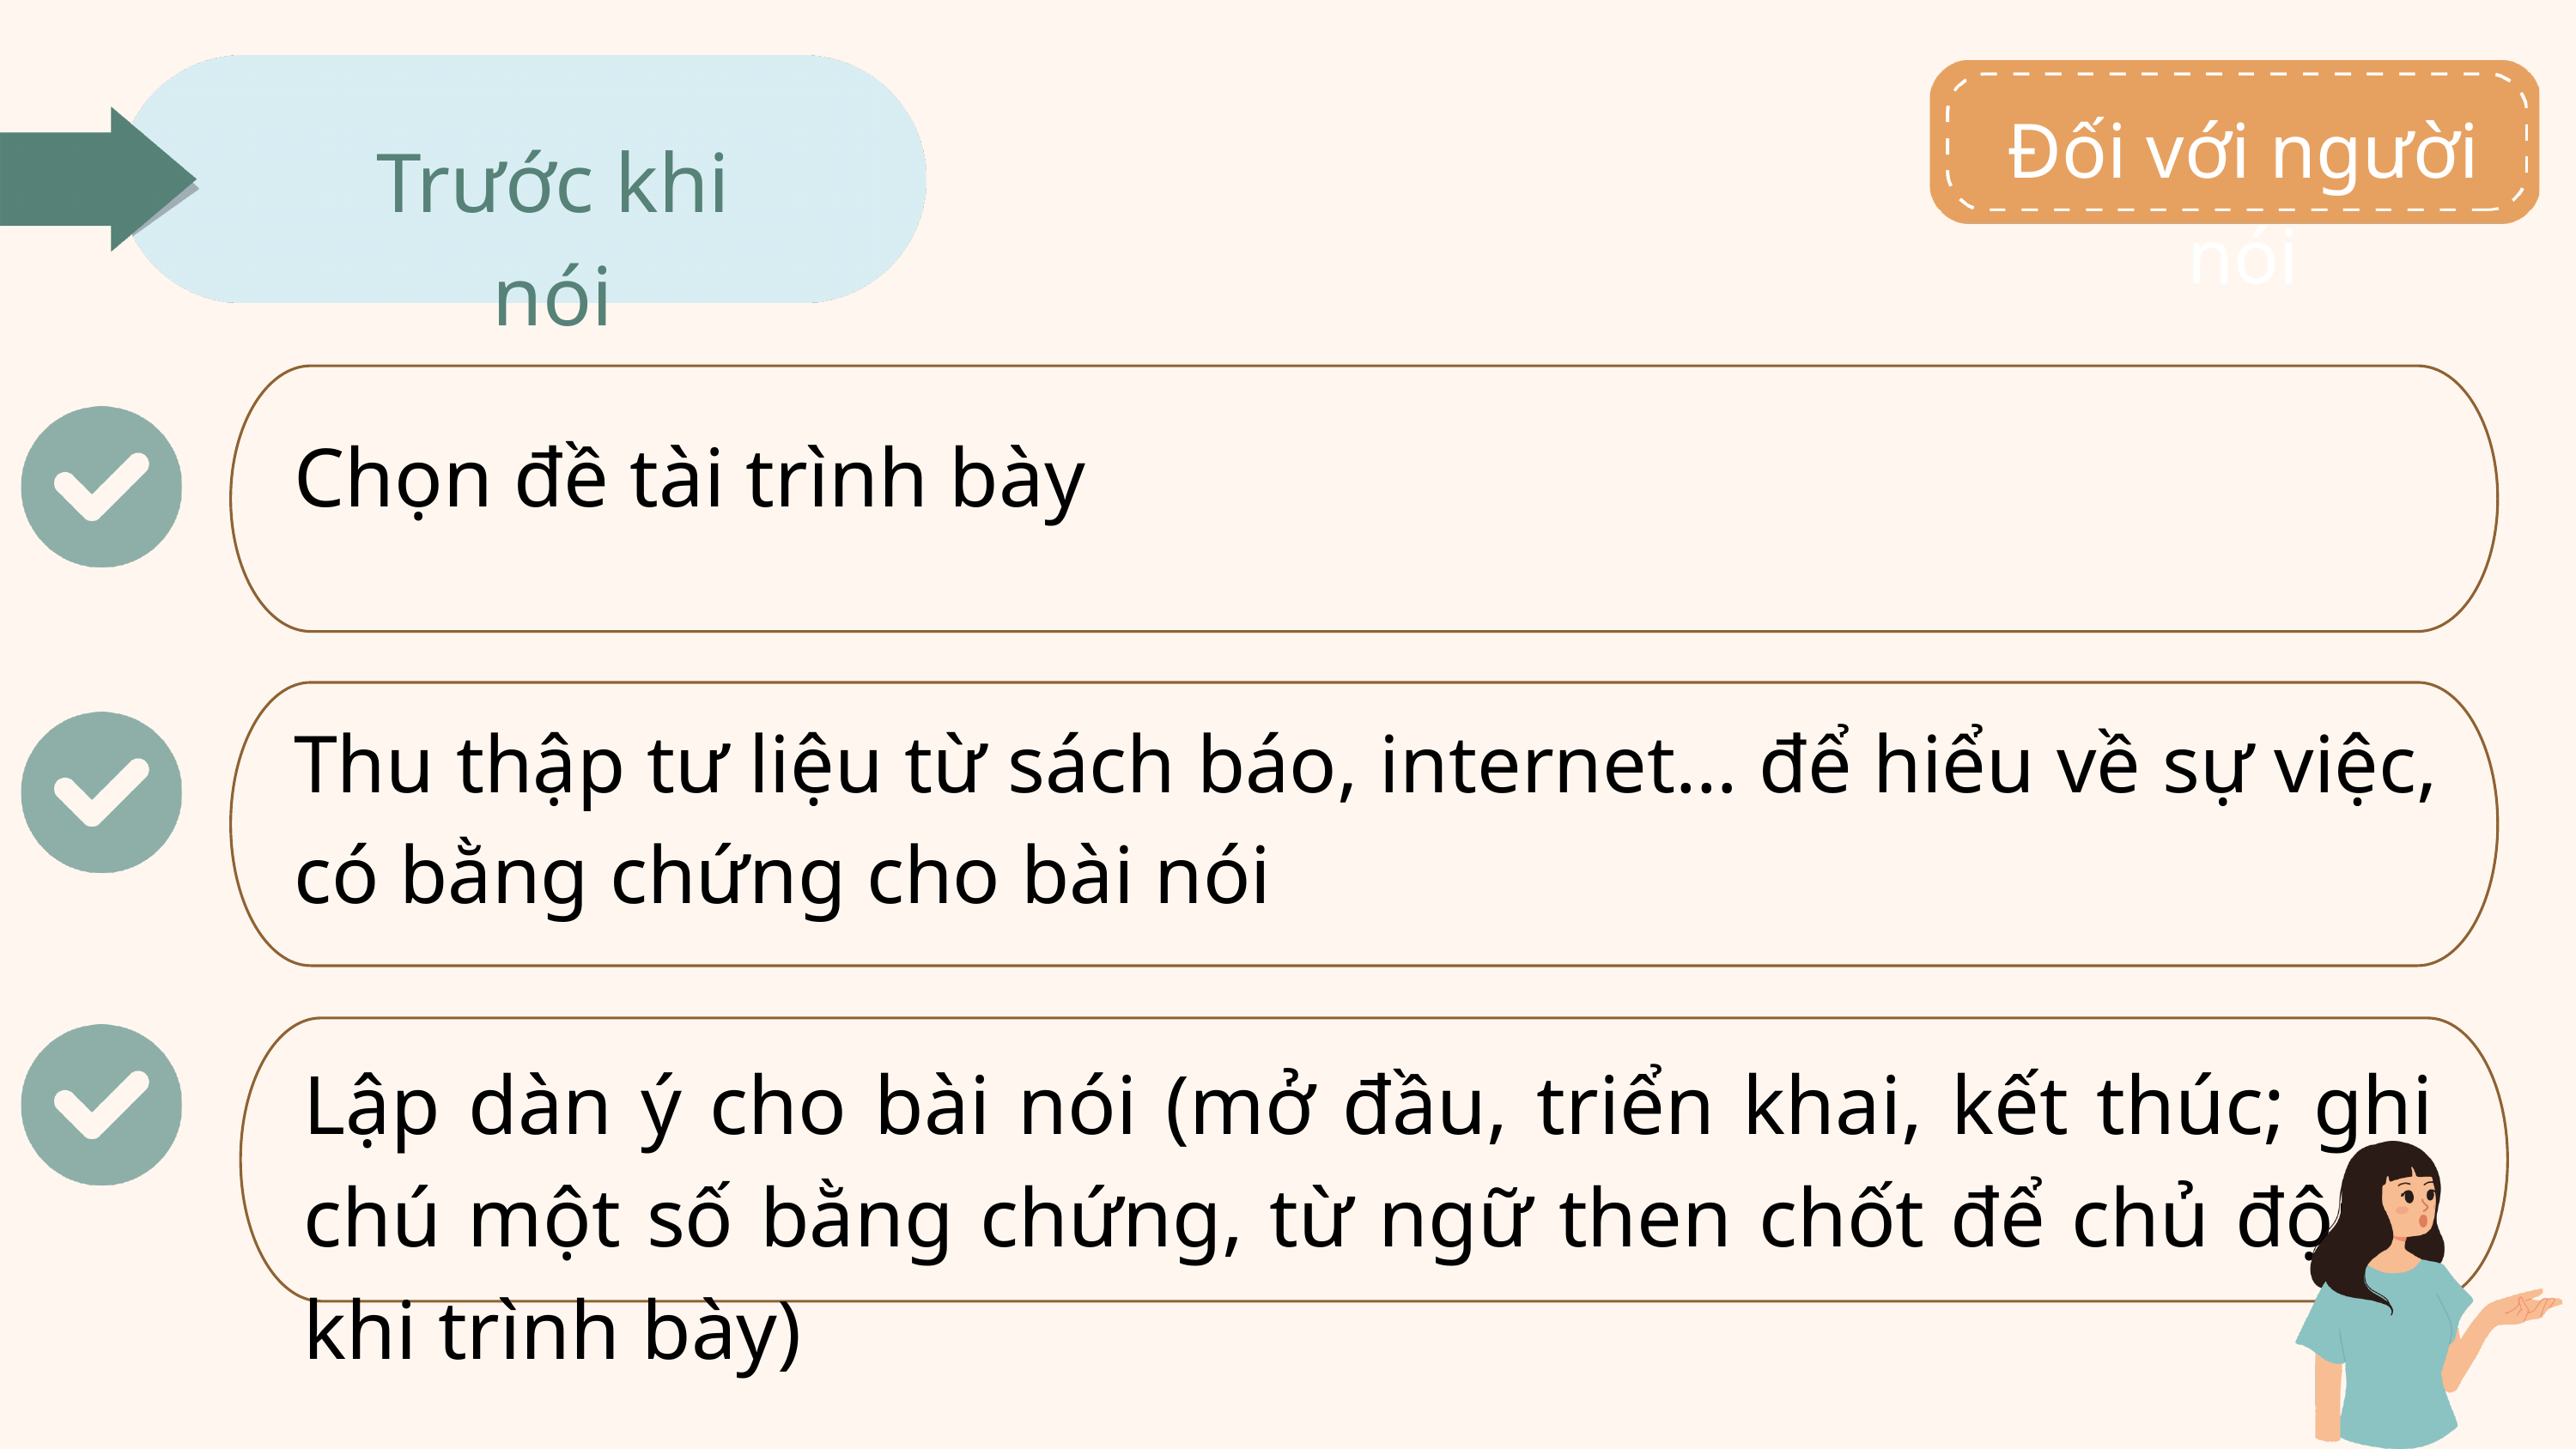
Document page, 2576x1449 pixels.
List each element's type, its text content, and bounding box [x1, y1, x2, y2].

text_box [21, 712, 182, 873]
text_box [21, 1024, 182, 1185]
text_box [230, 365, 2499, 632]
text_box [1929, 60, 2540, 224]
text_box [0, 55, 927, 303]
text_box Đối với người nói [1988, 88, 2498, 299]
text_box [240, 1017, 2508, 1302]
text_box [2295, 1141, 2563, 1449]
text_box [21, 406, 182, 567]
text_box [230, 682, 2499, 967]
text_box Trước khi nói [322, 114, 784, 343]
text_box Lập dàn ý cho bài nói (mở đầu, triển khai, kết thúc; ghi chú một số bằng chứng, từ ngữ then chốt để chủ động khi trình bày) [303, 1311, 2295, 1449]
